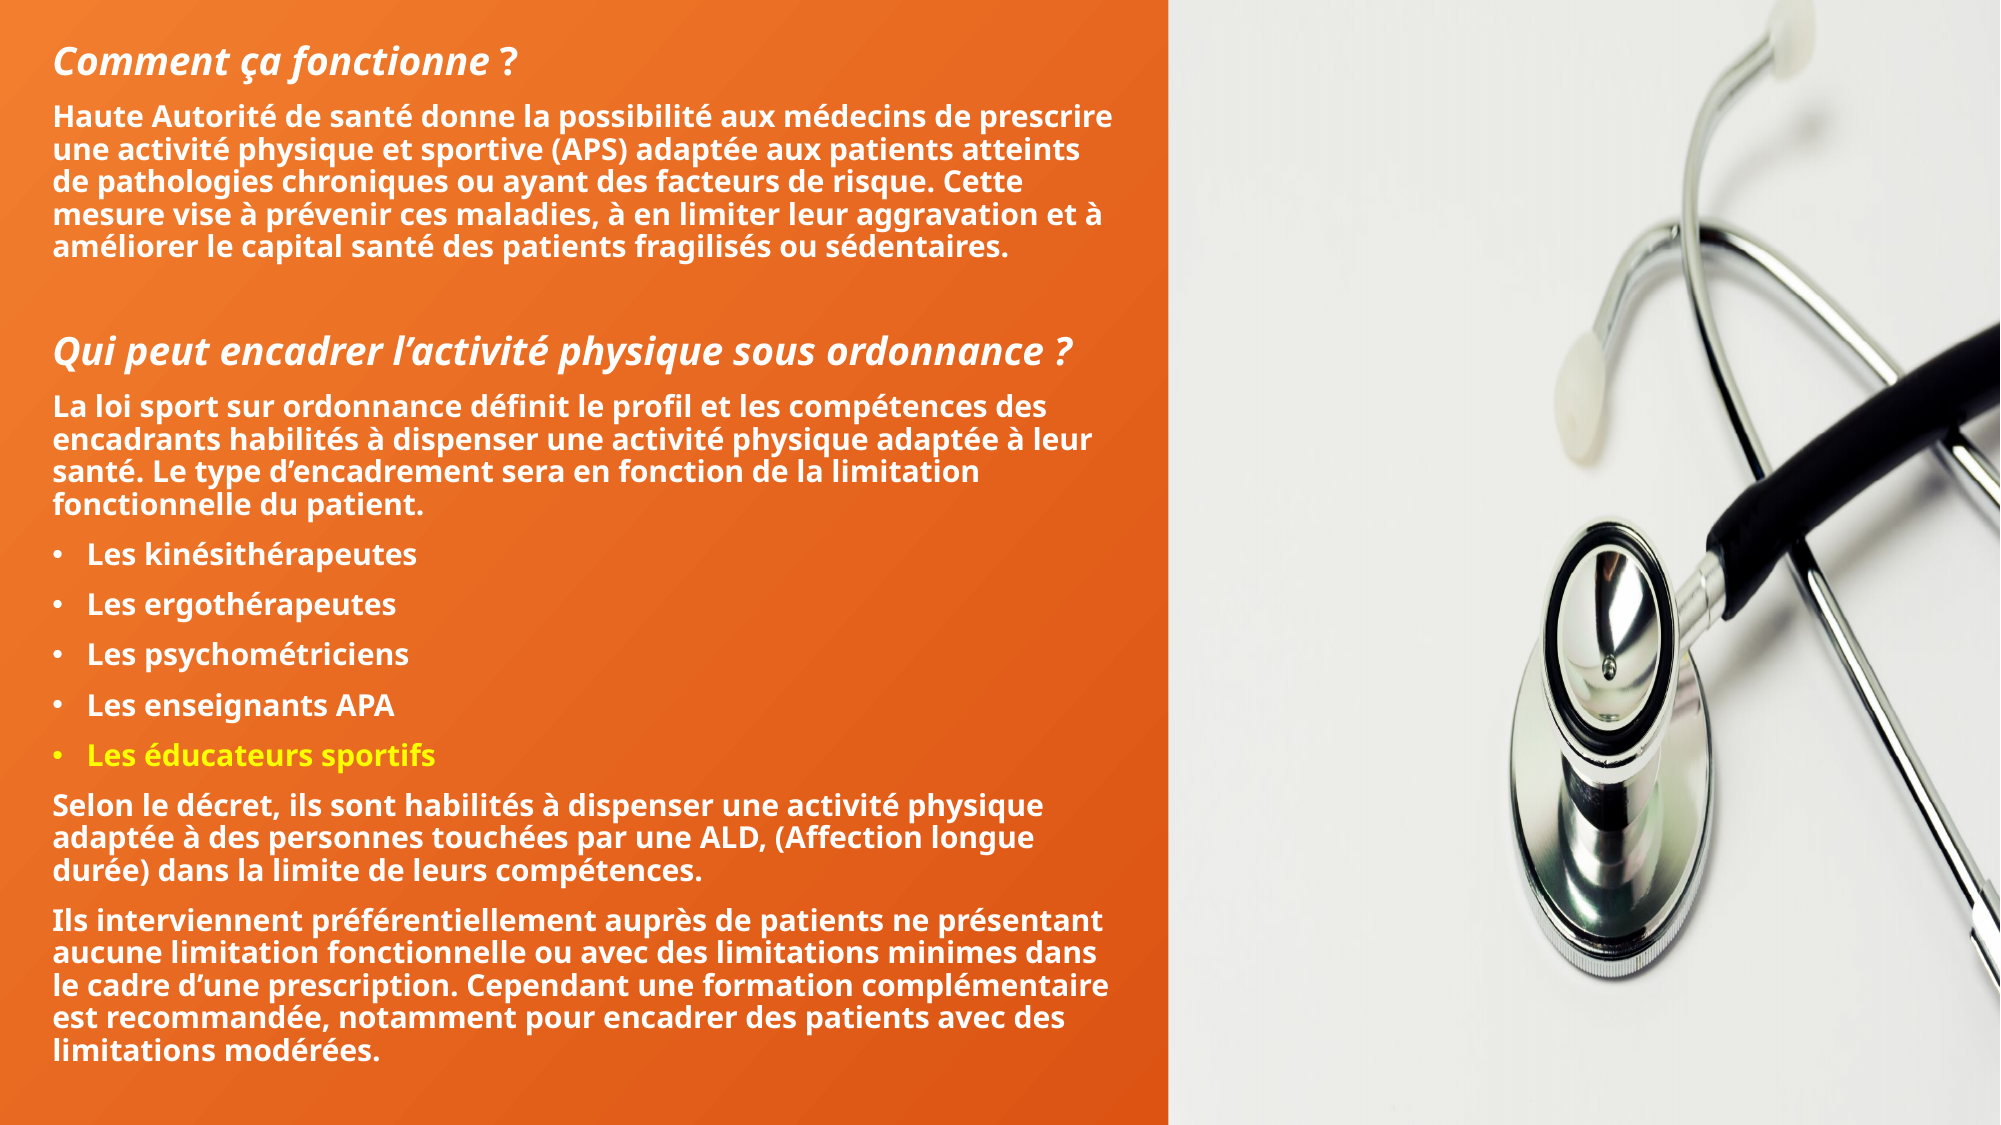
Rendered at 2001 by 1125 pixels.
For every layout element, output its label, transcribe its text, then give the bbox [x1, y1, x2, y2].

list Comment ça fonctionne ? Haute Autorité de santé donne la possibilité aux médecins de prescrire une activité physique et sportive (APS) adaptée aux patients atteints de pathologies chroniques ou ayant des facteurs de risque. Cette mesure vise à prévenir ces maladies, à en limiter leur aggravation et à améliorer le capital santé des patients fragilisés ou sédentaires. Qui peut encadrer l’activité physique sous ordonnance ? La loi sport sur ordonnance définit le profil et les compétences des encadrants habilités à dispenser une activité physique adaptée à leur santé. Le type d’encadrement sera en fonction de la limitation fonctionnelle du patient. Les kinésithérapeutes Les ergothérapeutes Les psychométriciens Les enseignants APA Les éducateurs sportifs Selon le décret, ils sont habilités à dispenser une activité physique adaptée à des personnes touchées par une ALD, (Affection longue durée) dans la limite de leurs compétences. Ils interviennent préférentiellement auprès de patients ne présentant aucune limitation fonctionnelle ou avec des limitations minimes dans le cadre d’une prescription. Cependant une formation complémentaire est recommandée, notamment pour encadrer des patients avec des limitations modérées. [37, 34, 1132, 1091]
text_box [0, 0, 1168, 1125]
picture [1168, 0, 2000, 1125]
